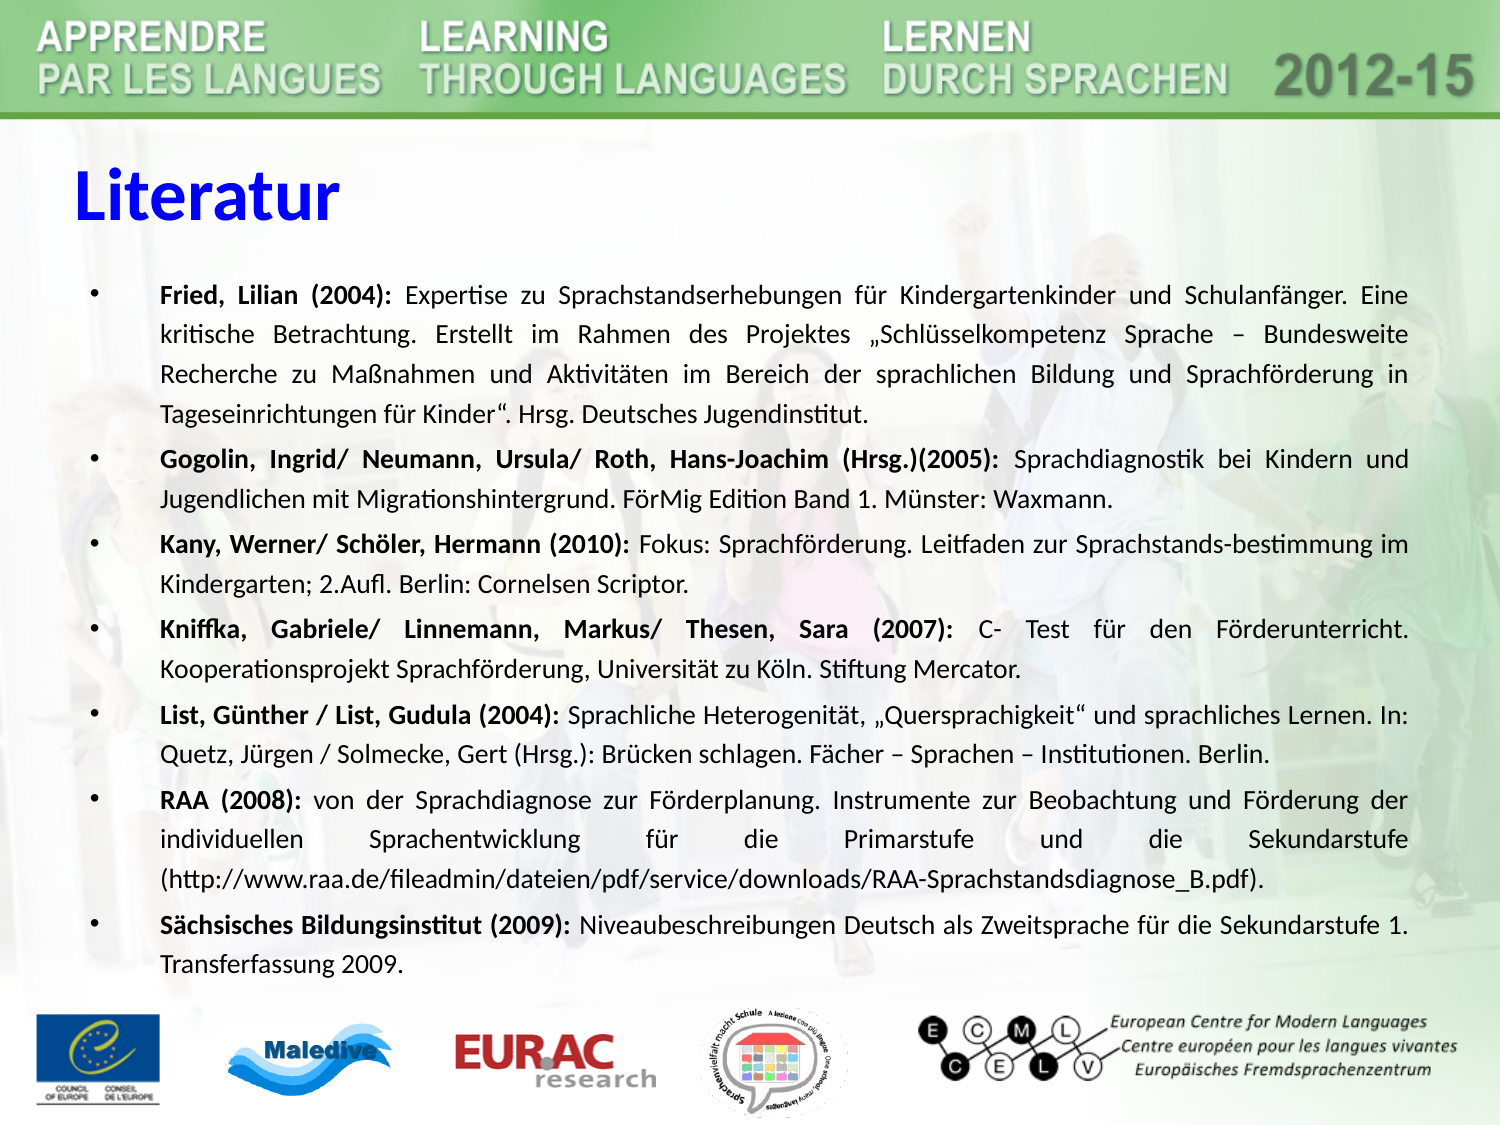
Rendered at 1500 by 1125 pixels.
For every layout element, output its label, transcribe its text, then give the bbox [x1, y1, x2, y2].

picture [0, 0, 1500, 125]
picture [0, 256, 1500, 1125]
text_box Fried, Lilian (2004): Expertise zu Sprachstandserhebungen für Kindergartenkinder und Schulanfänger. Eine kritische Betrachtung. Erstellt im Rahmen des Projektes „Schlüsselkompetenz Sprache – Bundesweite Recherche zu Maßnahmen und Aktivitäten im Bereich der sprachlichen Bildung und Sprachförderung in Tageseinrichtungen für Kinder“. Hrsg. Deutsches Jugendinstitut. Gogolin, Ingrid/ Neumann, Ursula/ Roth, Hans-Joachim (Hrsg.)(2005): Sprachdiagnostik bei Kindern und Jugendlichen mit Migrationshintergrund. FörMig Edition Band 1. Münster: Waxmann. Kany, Werner/ Schöler, Hermann (2010): Fokus: Sprachförderung. Leitfaden zur Sprachstands-bestimmung im Kindergarten; 2.Aufl. Berlin: Cornelsen Scriptor. Kniffka, Gabriele/ Linnemann, Markus/ Thesen, Sara (2007): C- Test für den Förderunterricht. Kooperationsprojekt Sprachförderung, Universität zu Köln. Stiftung Mercator. List, Günther / List, Gudula (2004): Sprachliche Heterogenität, „Quersprachigkeit“ und sprachliches Lernen. In: Quetz, Jürgen / Solmecke, Gert (Hrsg.): Brücken schlagen. Fächer – Sprachen – Institutionen. Berlin. RAA (2008): von der Sprachdiagnose zur Förderplanung. Instrumente zur Beobachtung und Förderung der individuellen Sprachentwicklung für die Primarstufe und die Sekundarstufe (http://www.raa.de/fileadmin/dateien/pdf/service/downloads/RAA-Sprachstandsdiagnose_B.pdf). Sächsisches Bildungsinstitut (2009): Niveaubeschreibungen Deutsch als Zweitsprache für die Sekundarstufe 1. Transferfassung 2009. [74, 262, 1425, 1005]
title Literatur [0, 125, 1500, 256]
